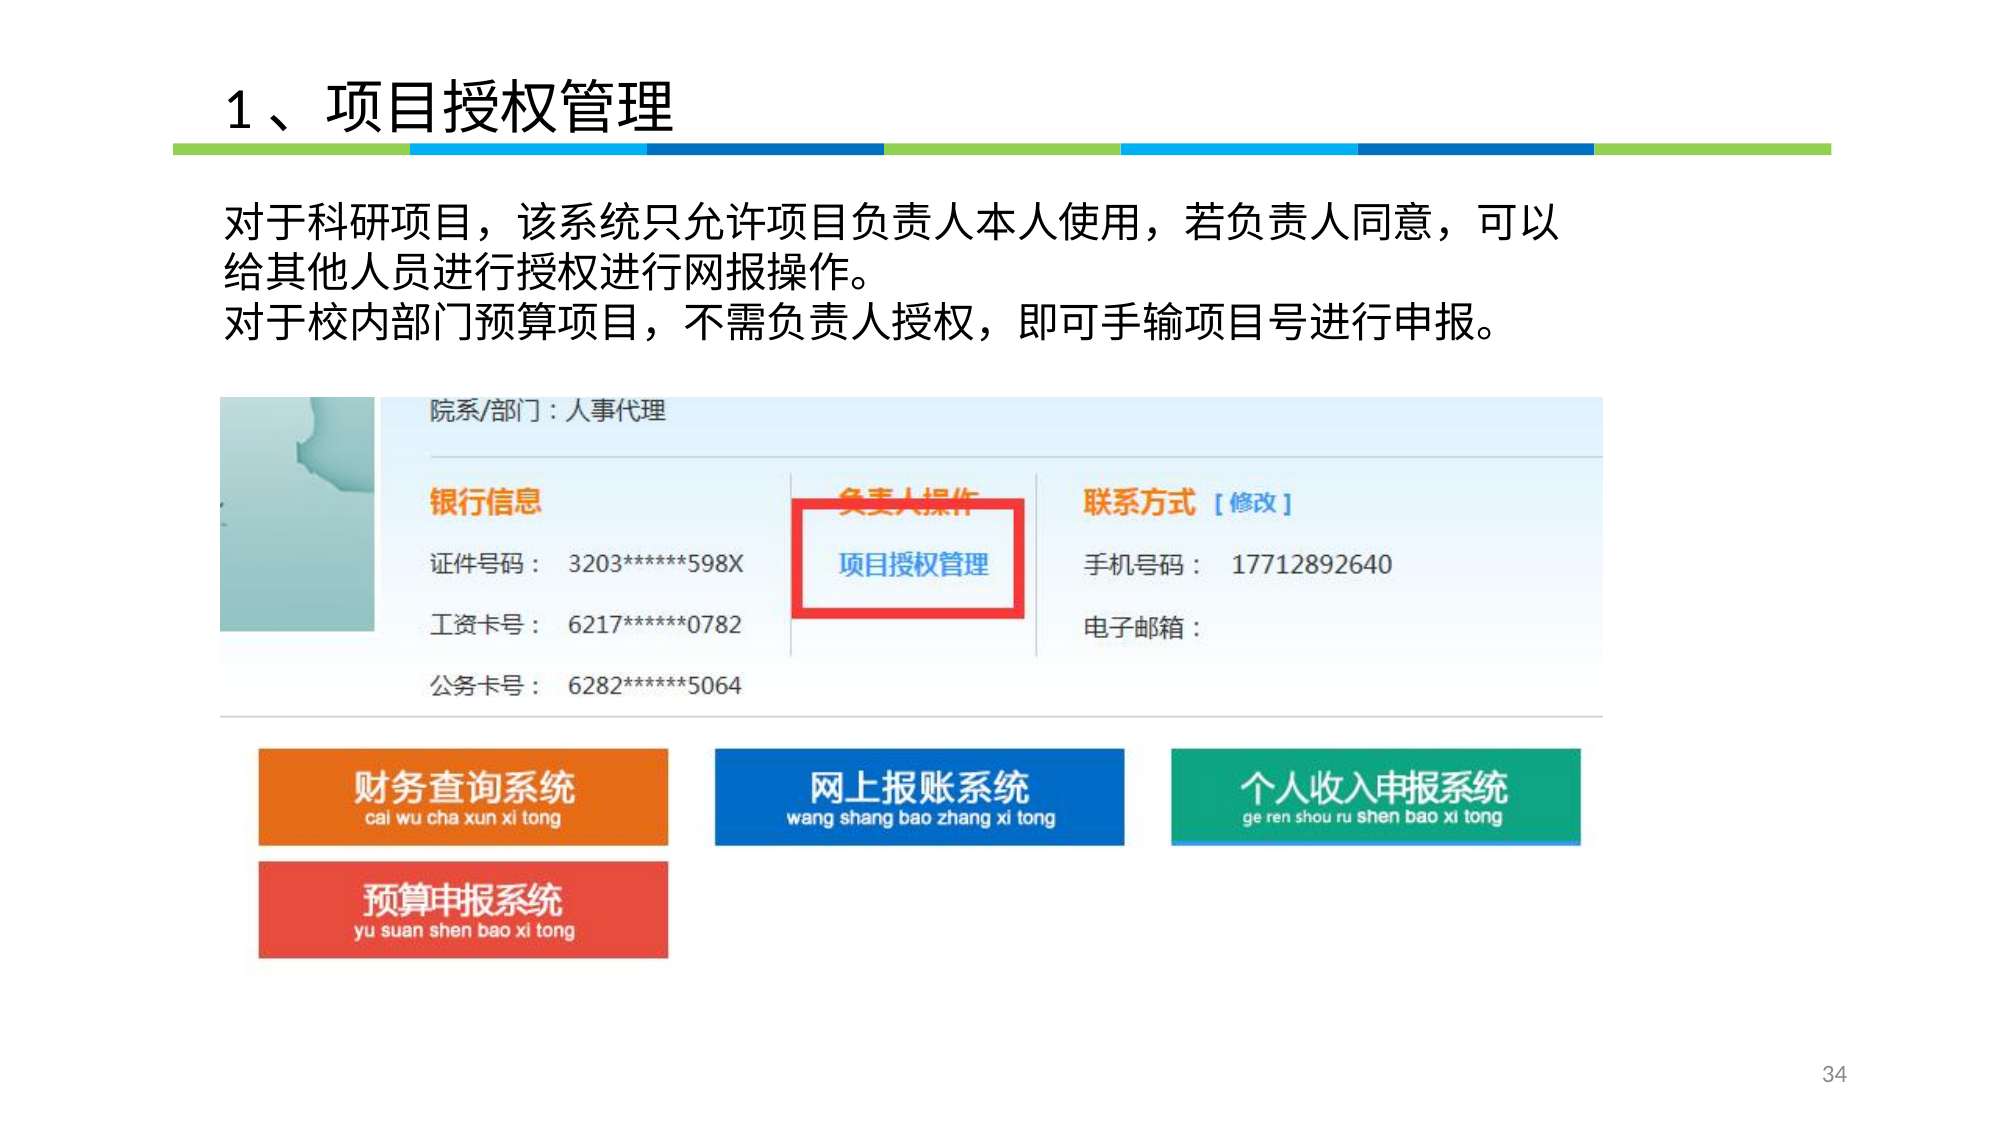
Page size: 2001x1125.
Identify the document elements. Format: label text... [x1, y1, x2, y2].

text_box 1、项目授权管理 [209, 62, 937, 148]
picture [220, 397, 1603, 979]
text_box 对于科研项目，该系统只允许项目负责人本人使用，若负责人同意，可以给其他人员进行授权进行网报操作。 对于校内部门预算项目，不需负责人授权，即可手输项目号进行申报。 [209, 188, 1580, 353]
slide_number 34 [1412, 1042, 1863, 1103]
